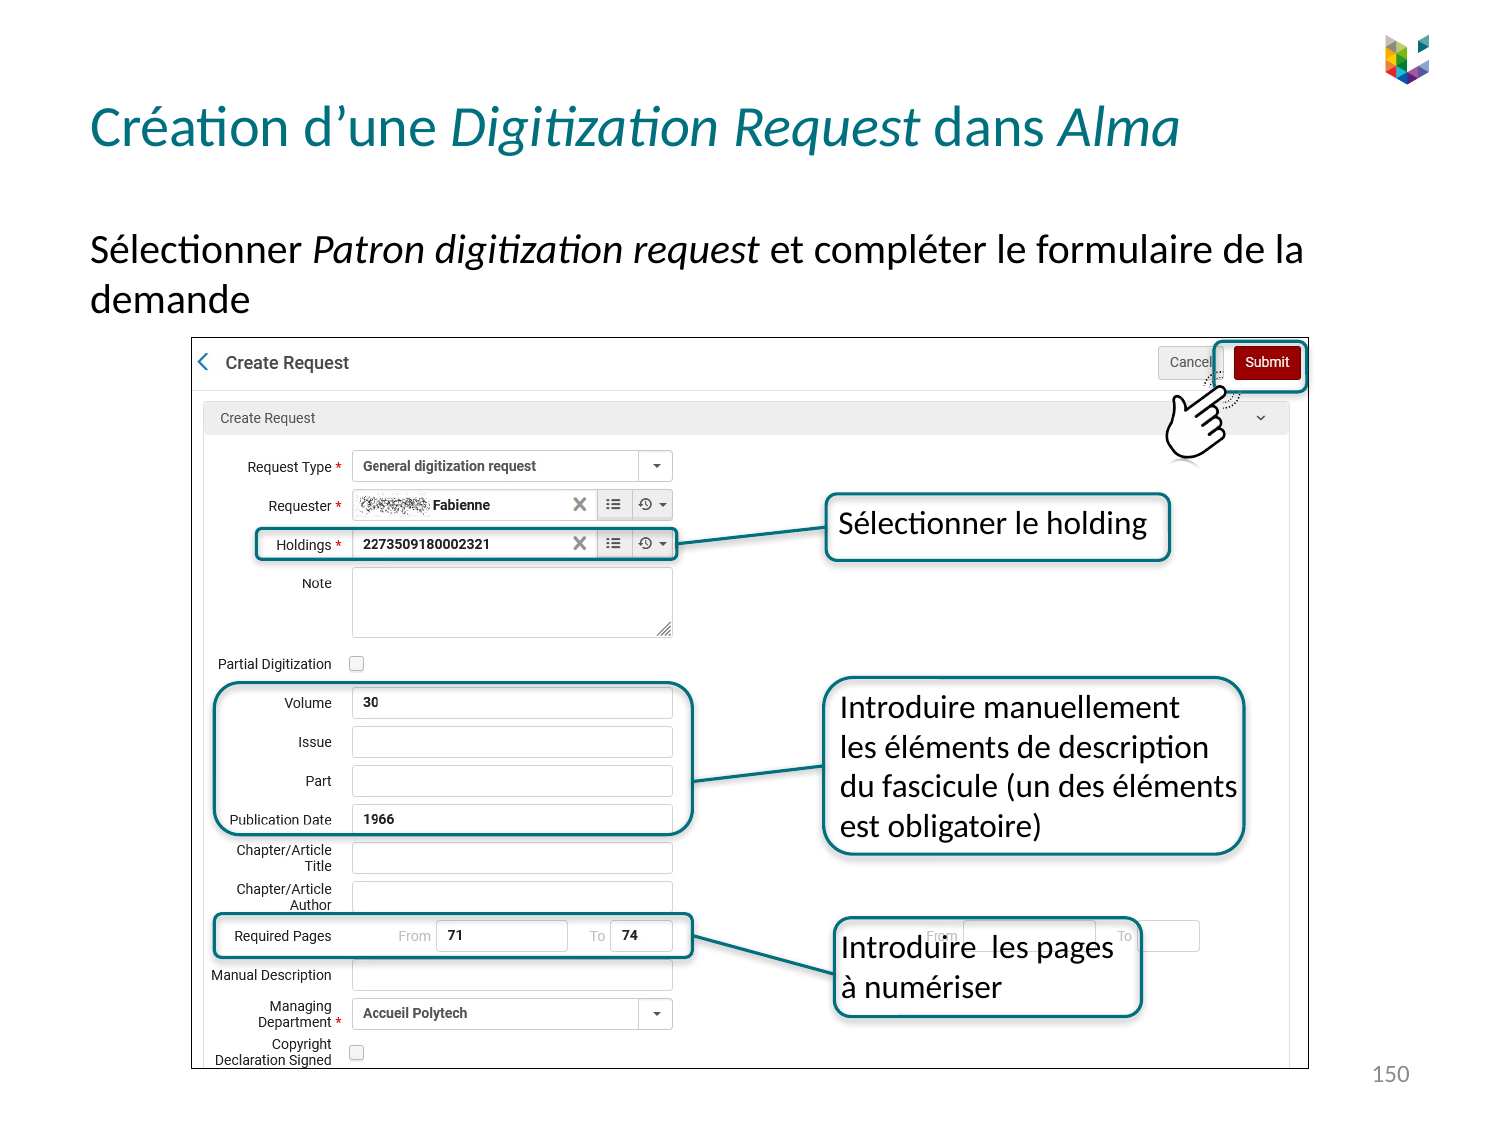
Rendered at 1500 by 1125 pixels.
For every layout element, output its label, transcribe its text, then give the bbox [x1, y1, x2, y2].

slide_number 150 [1074, 1042, 1425, 1103]
picture [191, 337, 1309, 1069]
title Création d’une Digitization Request dans Alma [75, 71, 1425, 174]
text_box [692, 765, 824, 782]
picture [1366, 15, 1448, 104]
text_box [676, 526, 827, 545]
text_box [692, 935, 835, 975]
list Sélectionner Patron digitization request et compléter le formulaire de la demande [75, 214, 1425, 957]
